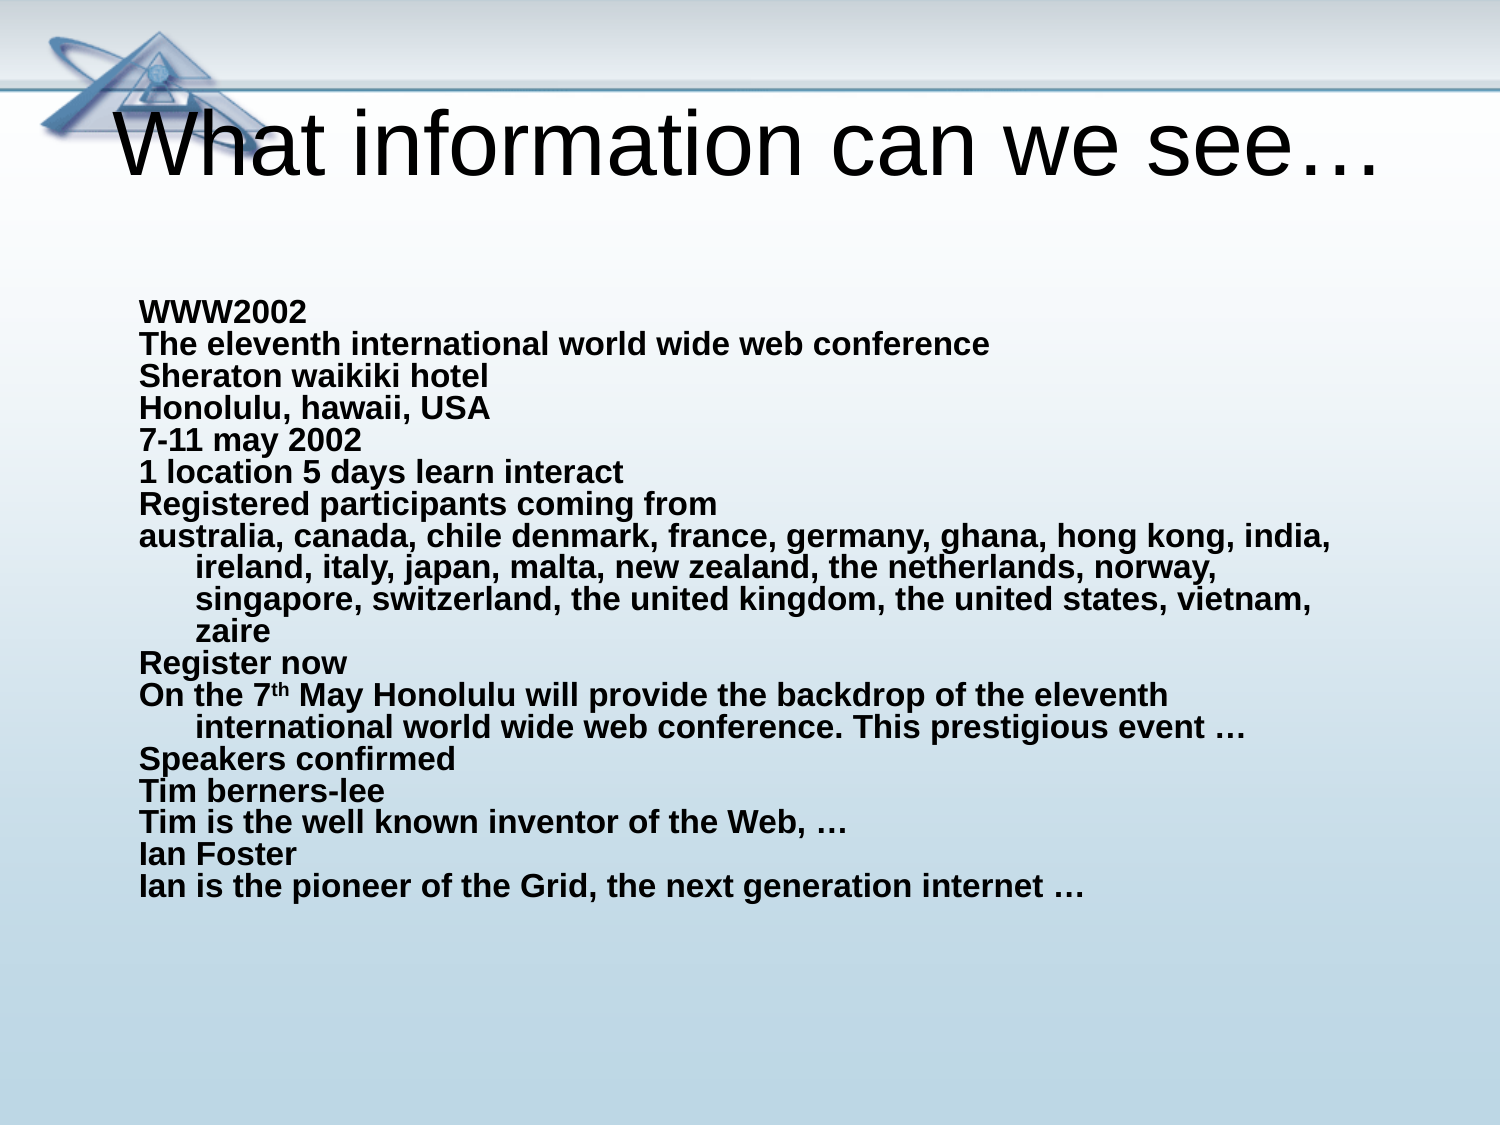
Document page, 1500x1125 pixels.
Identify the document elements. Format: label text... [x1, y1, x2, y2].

title What information can we see… [74, 44, 1426, 233]
picture [0, 0, 1500, 1125]
text_box WWW2002 The eleventh international world wide web conference Sheraton waikiki hotel Honolulu, hawaii, USA 7-11 may 2002 1 location 5 days learn interact Registered participants coming from australia, canada, chile denmark, france, germany, ghana, hong kong, india, ireland, italy, japan, malta, new zealand, the netherlands, norway, singapore, switzerland, the united kingdom, the united states, vietnam, zaire Register now On the 7th May Honolulu will provide the backdrop of the eleventh international world wide web conference. This prestigious event … Speakers confirmed Tim berners-lee Tim is the well known inventor of the Web, … Ian Foster Ian is the pioneer of the Grid, the next generation internet … [123, 290, 1381, 1060]
